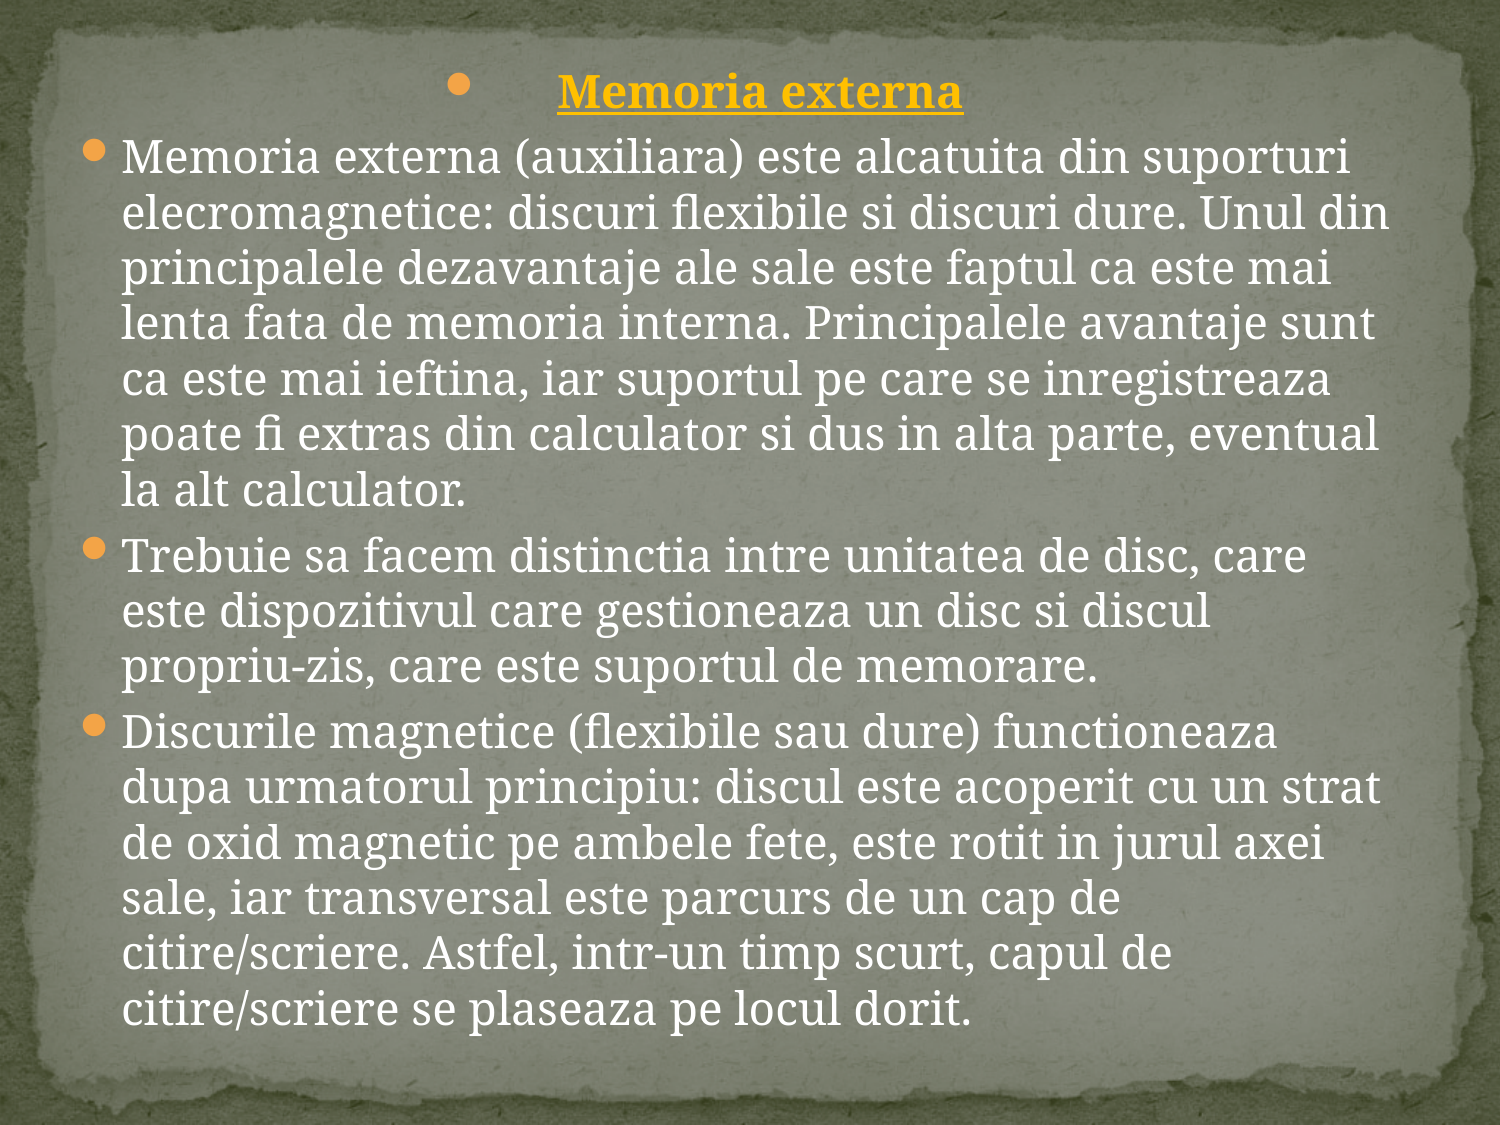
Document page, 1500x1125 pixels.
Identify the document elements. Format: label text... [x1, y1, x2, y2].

list Memoria externa Memoria externa (auxiliara) este alcatuita din suporturi elecromagnetice: discuri flexibile si discuri dure. Unul din principalele dezavantaje ale sale este faptul ca este mai lenta fata de memoria interna. Principalele avantaje sunt ca este mai ieftina, iar suportul pe care se inregistreaza poate fi extras din calculator si dus in alta parte, eventual la alt calculator. Trebuie sa facem distinctia intre unitatea de disc, care este dispozitivul care gestioneaza un disc si discul propriu-zis, care este suportul de memorare. Discurile magnetice (flexibile sau dure) functioneaza dupa urmatorul principiu: discul este acoperit cu un strat de oxid magnetic pe ambele fete, este rotit in jurul axei sale, iar transversal este parcurs de un cap de citire/scriere. Astfel, intr-un timp scurt, capul de citire/scriere se plaseaza pe locul dorit. [64, 54, 1415, 1055]
